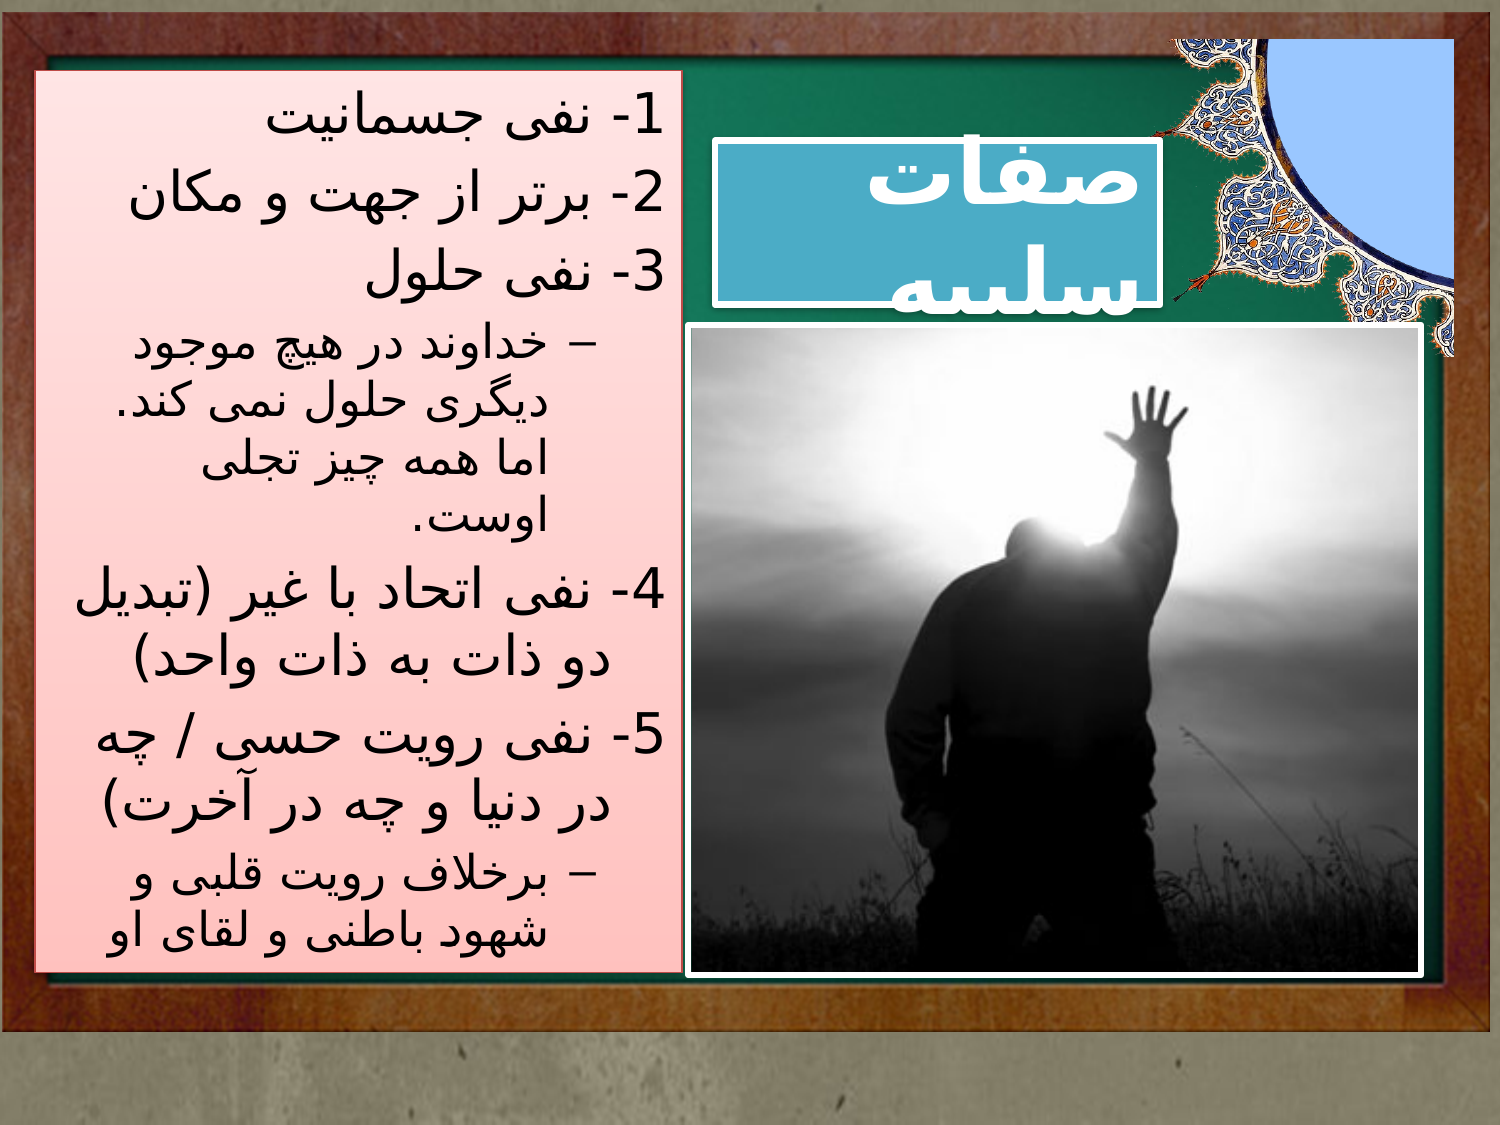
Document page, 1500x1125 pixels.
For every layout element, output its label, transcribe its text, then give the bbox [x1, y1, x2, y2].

list 1- نفی جسمانیت 2- برتر از جهت و مکان 3- نفی حلول خداوند در هیچ موجود دیگری حلول نمی کند. اما همه چیز تجلی اوست. 4- نفی اتحاد با غیر (تبدیل دو ذات به ذات واحد) 5- نفی رویت حسی / چه در دنیا و چه در آخرت) برخلاف رویت قلبی و شهود باطنی و لقای او [34, 70, 683, 973]
picture [0, 0, 1500, 1125]
text_box صفات سلبیه [712, 137, 1140, 308]
